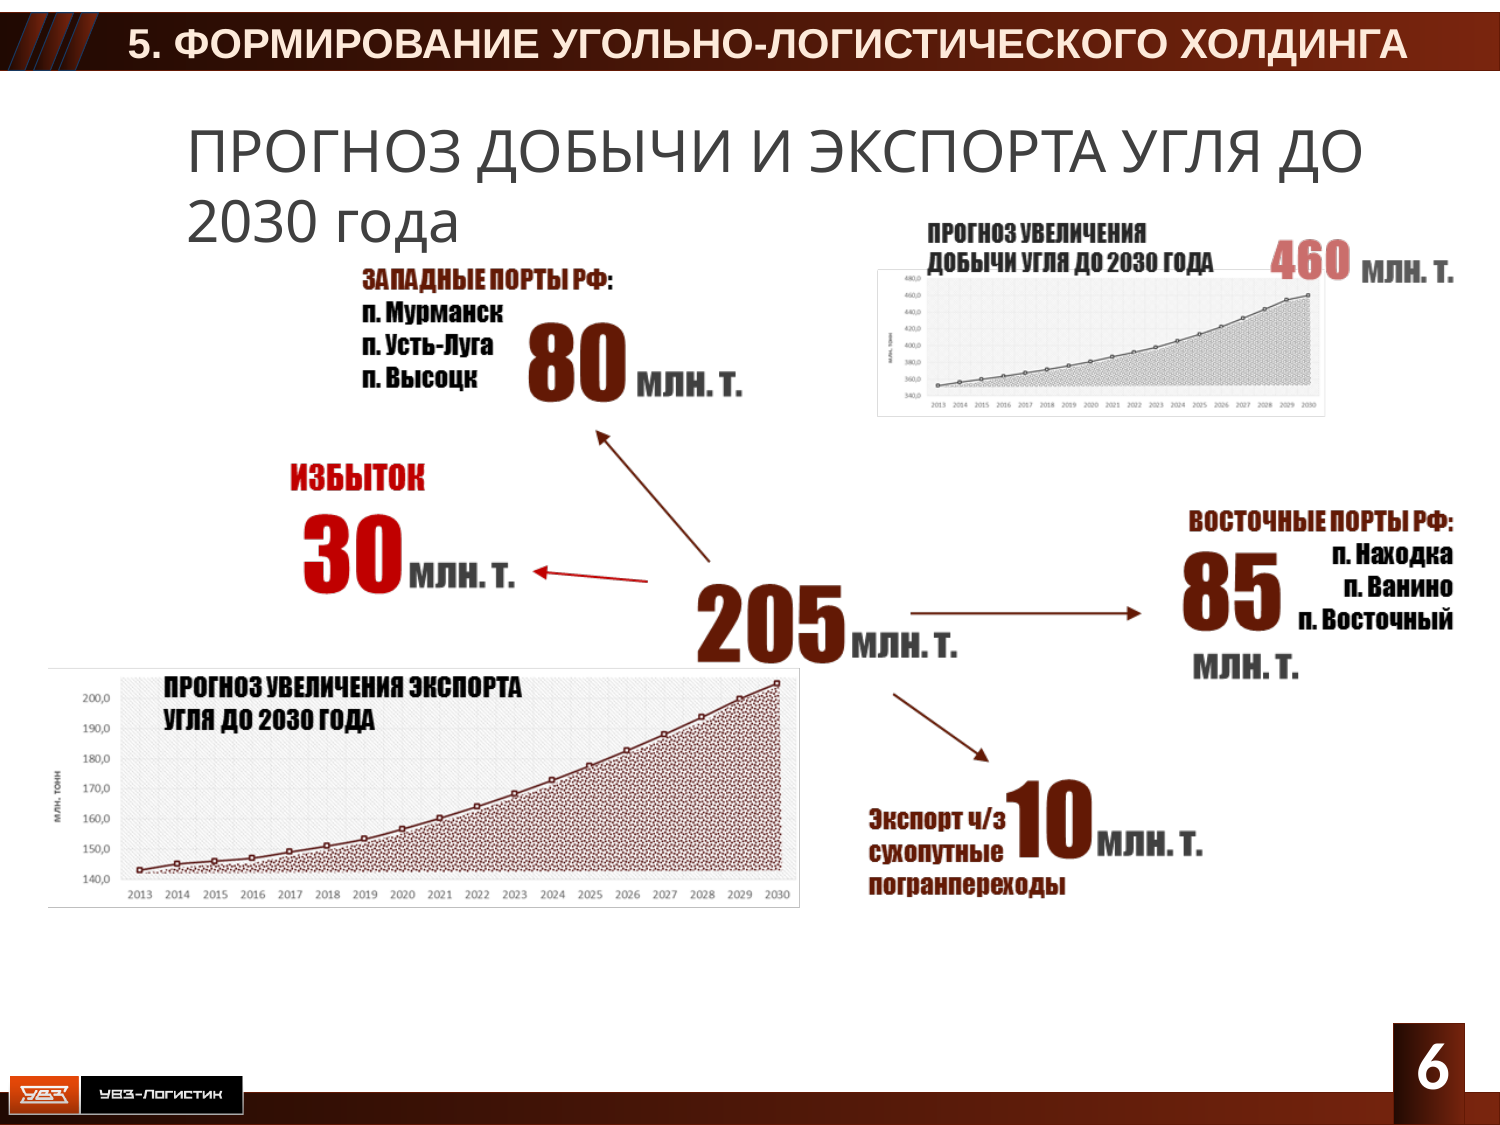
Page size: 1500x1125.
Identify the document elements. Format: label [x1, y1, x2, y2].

picture [47, 160, 1485, 938]
picture [8, 1074, 244, 1115]
text_box [0, 12, 1500, 1125]
